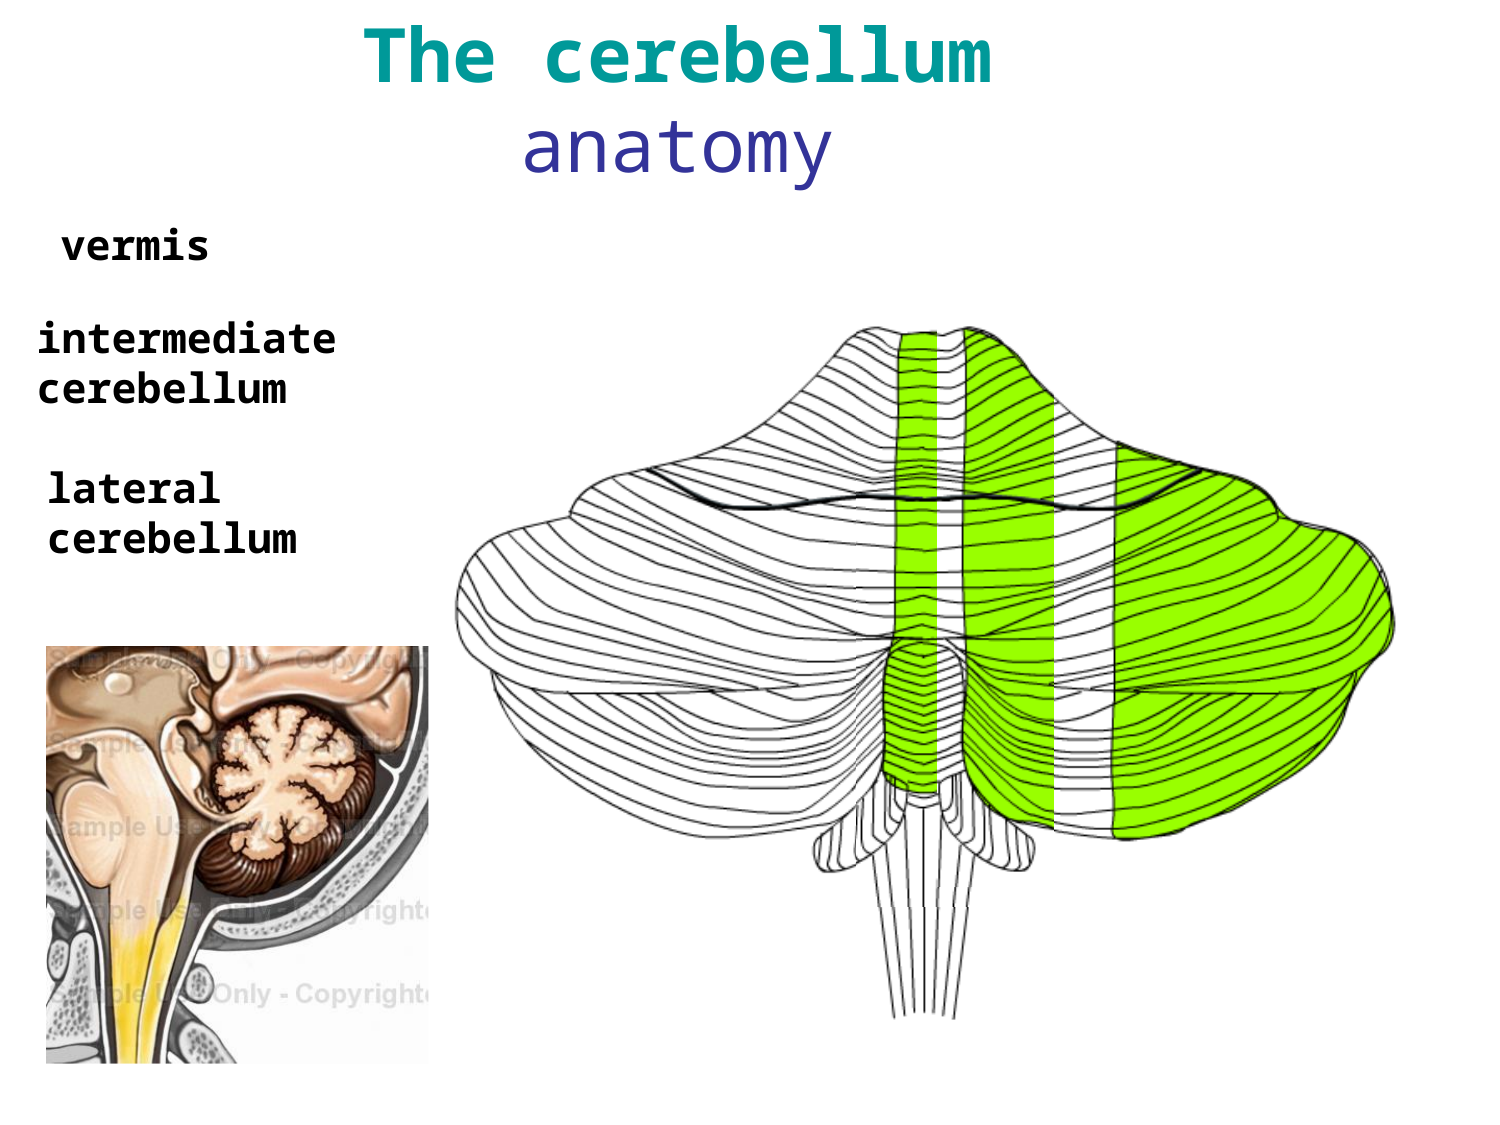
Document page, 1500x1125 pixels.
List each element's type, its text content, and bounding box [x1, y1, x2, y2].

text_box vermis [45, 211, 226, 276]
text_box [37, 375, 1414, 865]
text_box The cerebellum anatomy [348, 0, 1008, 195]
text_box intermediate cerebellum [21, 304, 377, 420]
picture [46, 292, 1434, 1073]
